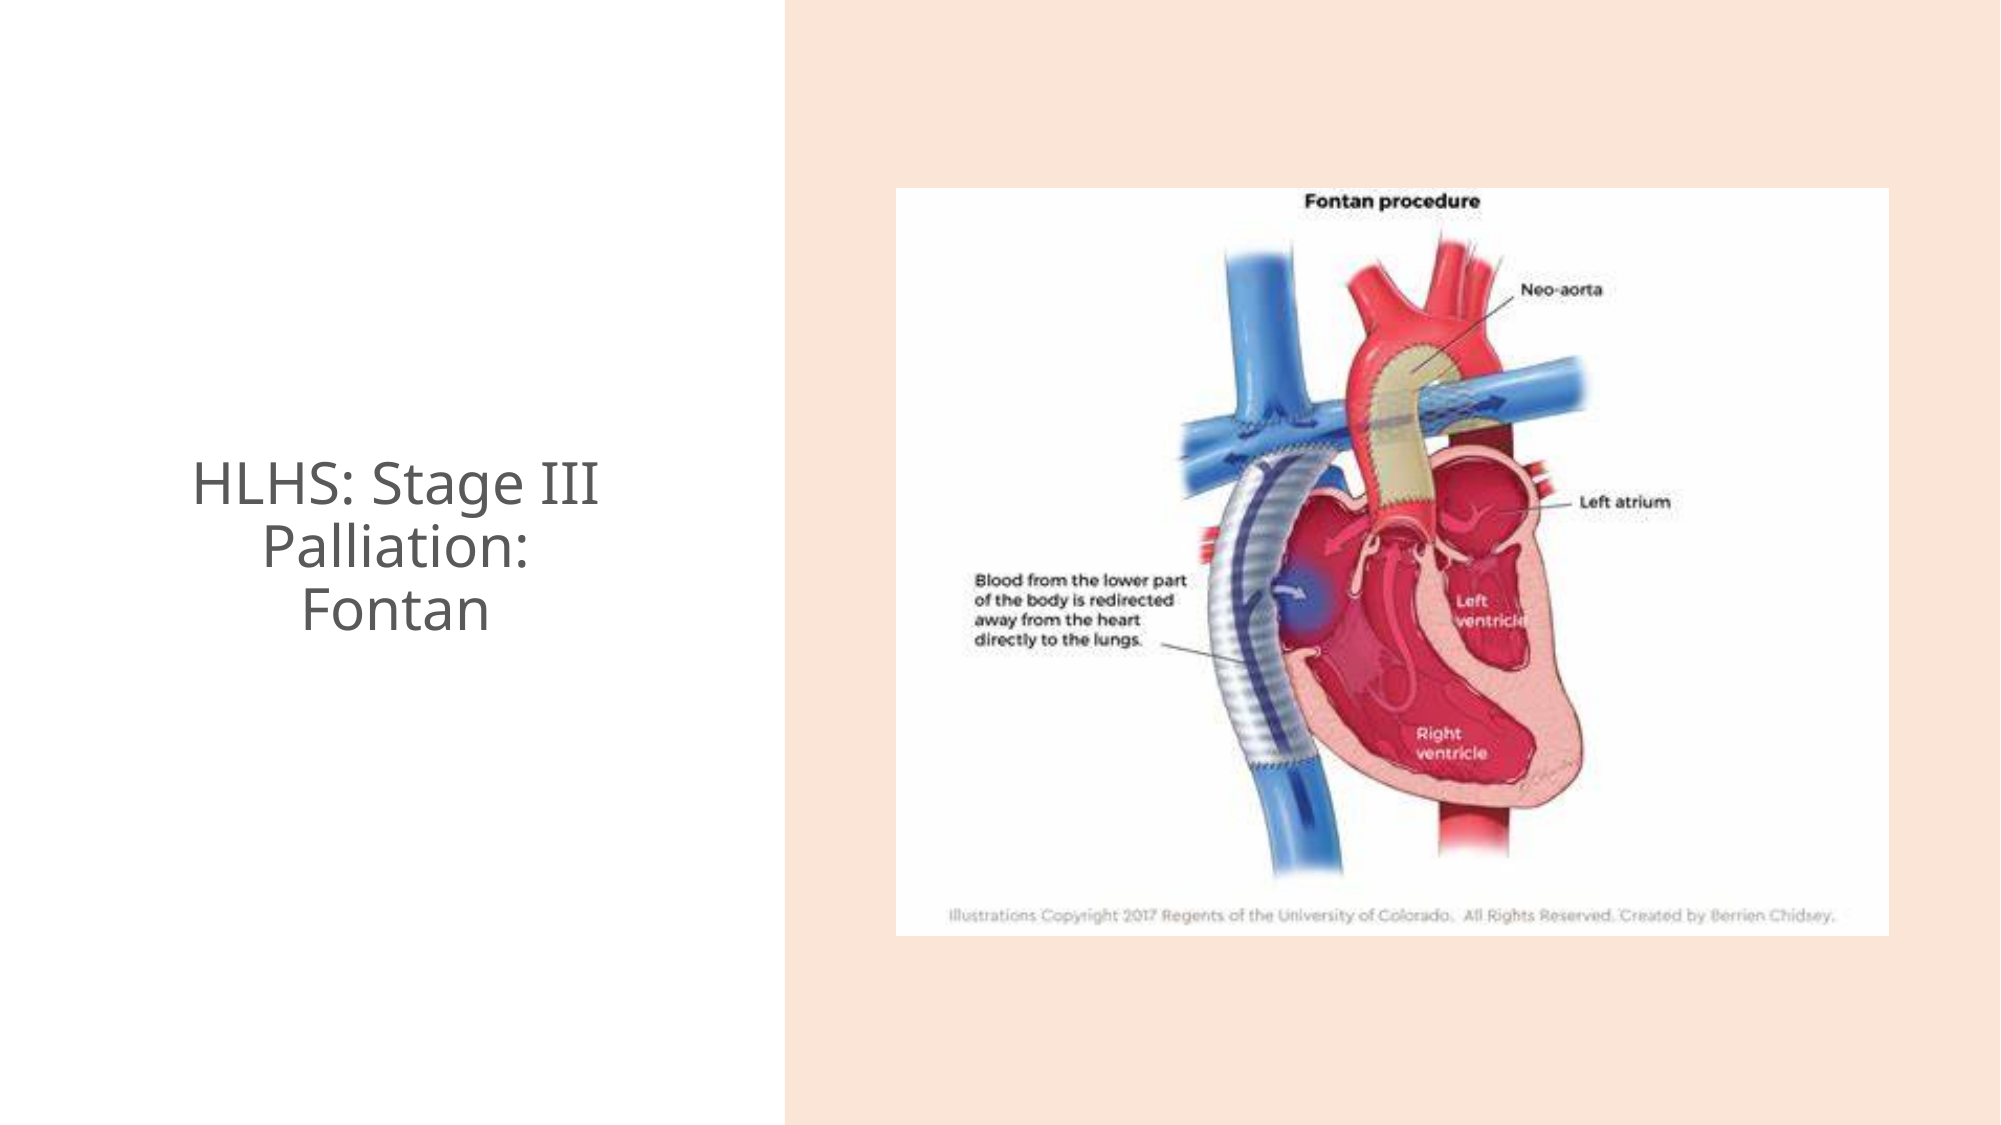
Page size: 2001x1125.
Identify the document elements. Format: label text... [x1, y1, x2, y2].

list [896, 188, 1889, 936]
text_box [784, 0, 2000, 1125]
text_box [0, 0, 784, 1125]
title HLHS: Stage III Palliation: Fontan [153, 111, 639, 651]
